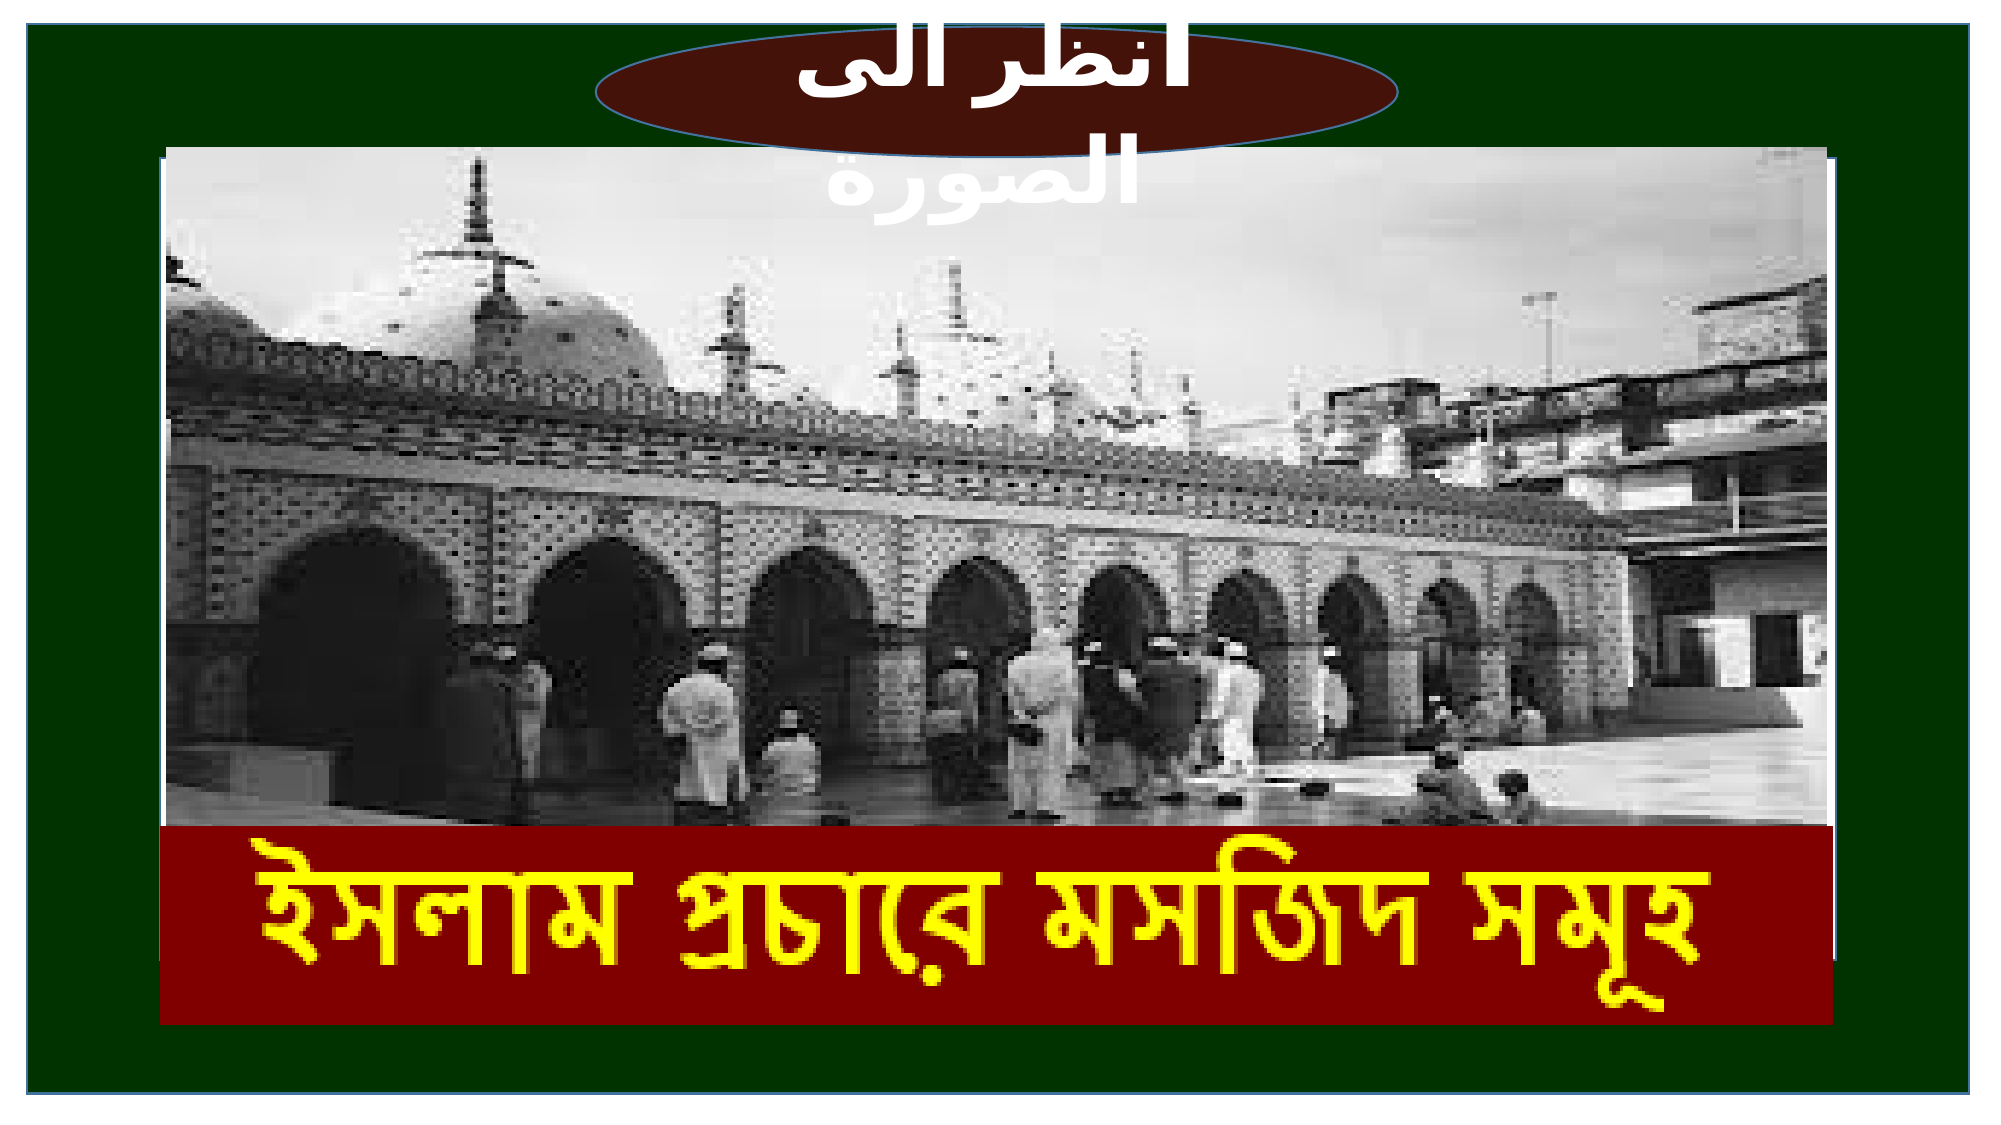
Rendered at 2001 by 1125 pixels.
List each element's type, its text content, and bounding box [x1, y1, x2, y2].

picture [160, 147, 1833, 1025]
text_box [26, 23, 1970, 1095]
text_box انظر الى الصورة [594, 25, 1399, 147]
